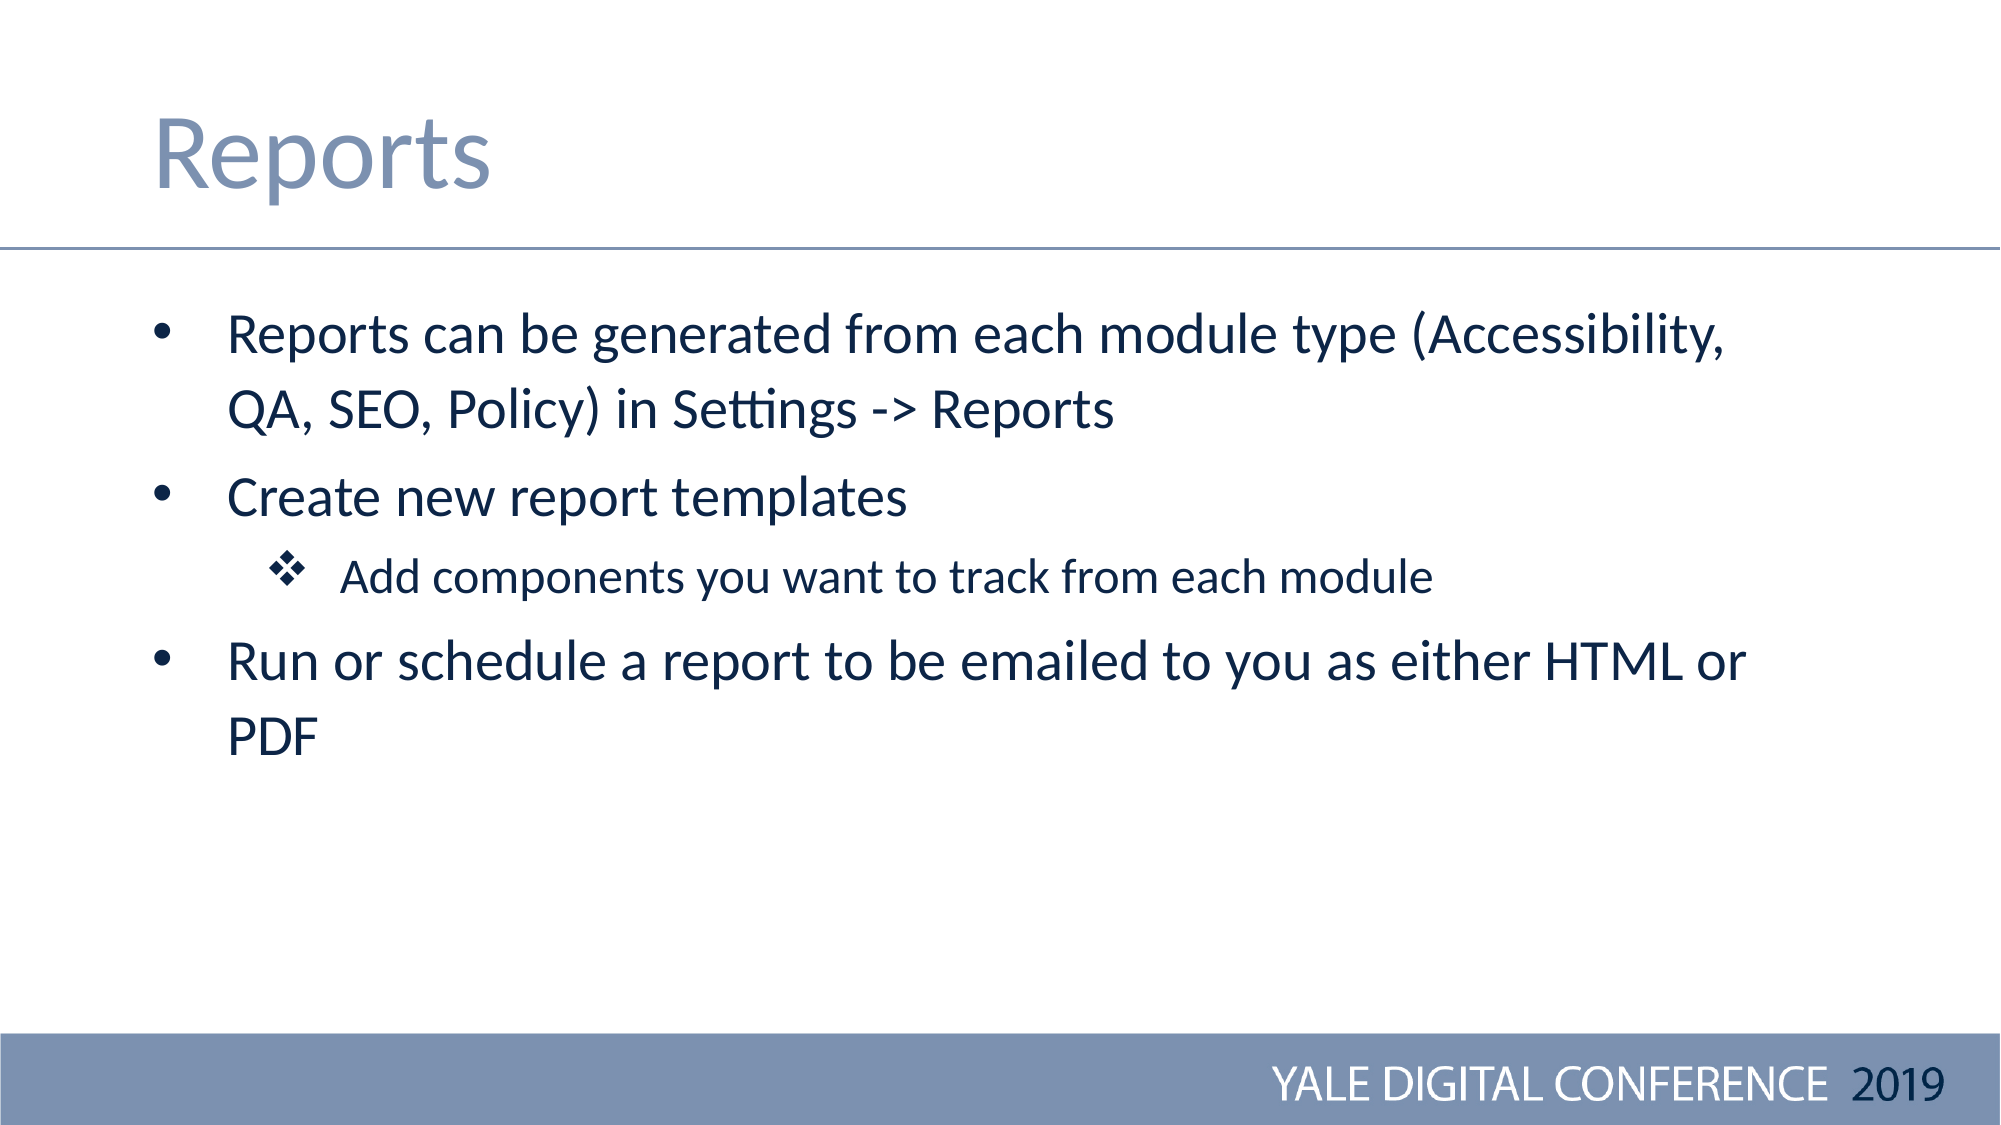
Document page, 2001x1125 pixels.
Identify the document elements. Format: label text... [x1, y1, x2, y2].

title Reports [137, 87, 1863, 227]
list Reports can be generated from each module type (Accessibility, QA, SEO, Policy) in Settings -> Reports Create new report templates Add components you want to track from each module Run or schedule a report to be emailed to you as either HTML or PDF [137, 282, 1816, 913]
picture [0, 1033, 2000, 1125]
